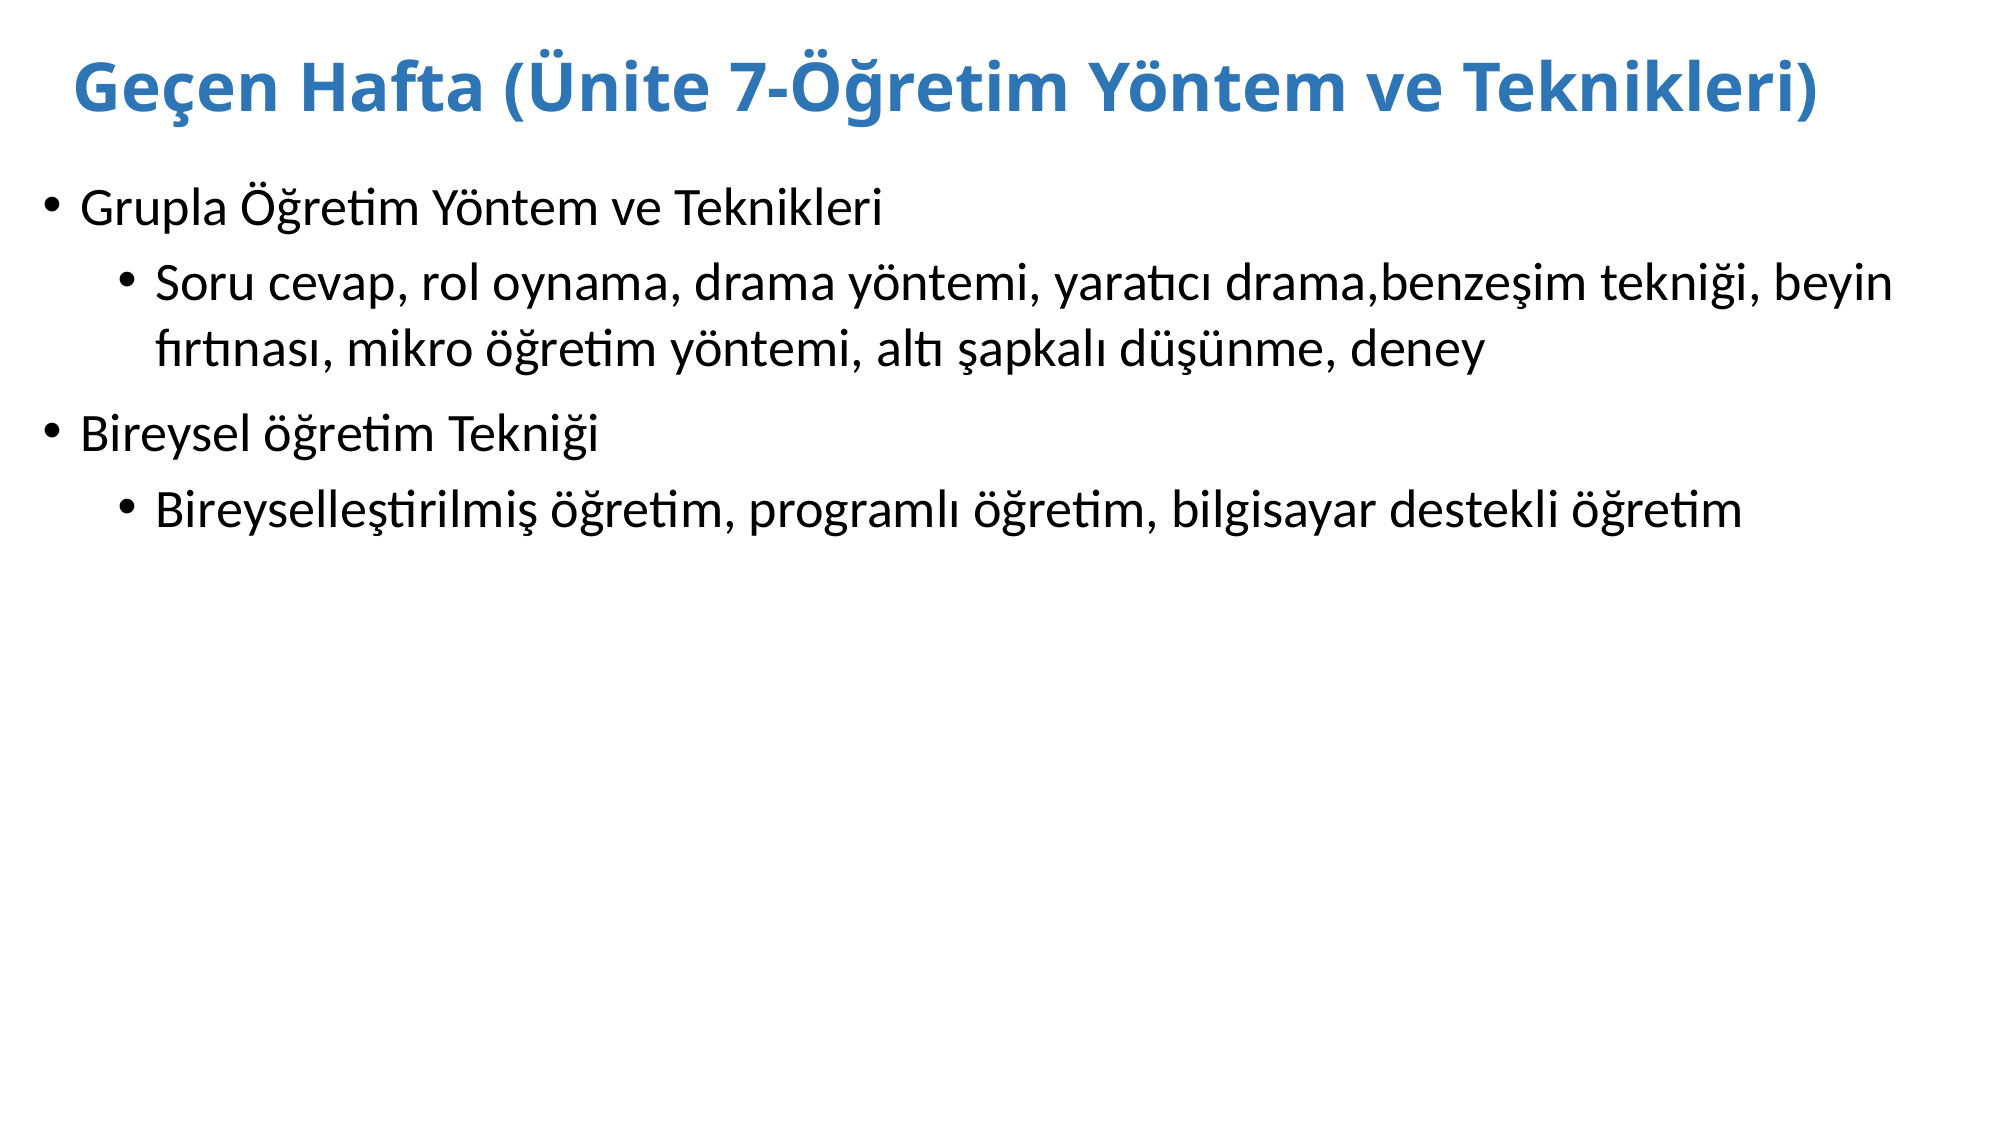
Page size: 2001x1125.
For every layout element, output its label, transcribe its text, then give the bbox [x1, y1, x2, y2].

list Grupla Öğretim Yöntem ve Teknikleri Soru cevap, rol oynama, drama yöntemi, yaratıcı drama,benzeşim tekniği, beyin fırtınası, mikro öğretim yöntemi, altı şapkalı düşünme, deney Bireysel öğretim Tekniği Bireyselleştirilmiş öğretim, programlı öğretim, bilgisayar destekli öğretim [27, 163, 1955, 1109]
title Geçen Hafta (Ünite 7-Öğretim Yöntem ve Teknikleri) [47, 15, 1845, 163]
